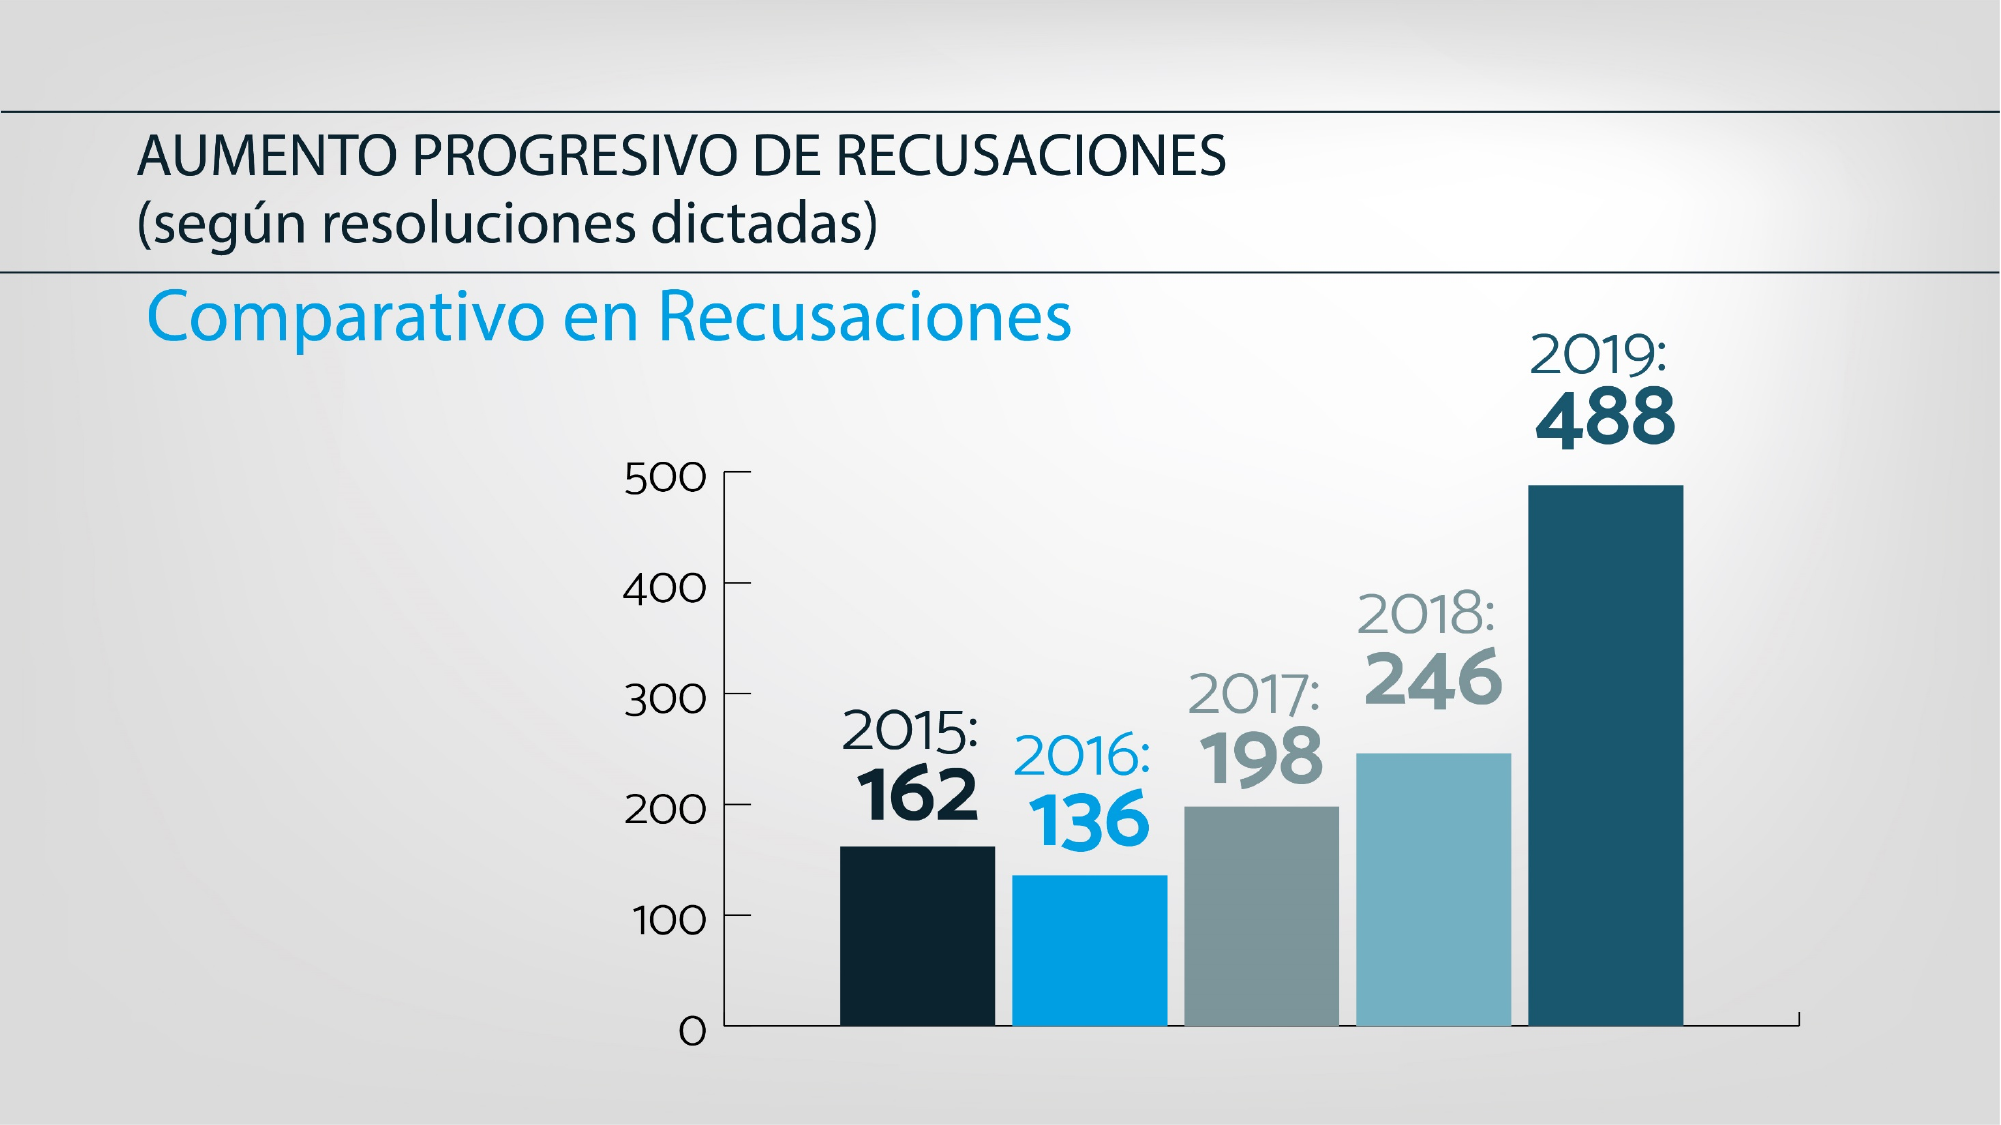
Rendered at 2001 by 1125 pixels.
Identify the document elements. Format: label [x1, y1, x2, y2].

list [0, 0, 2000, 1125]
